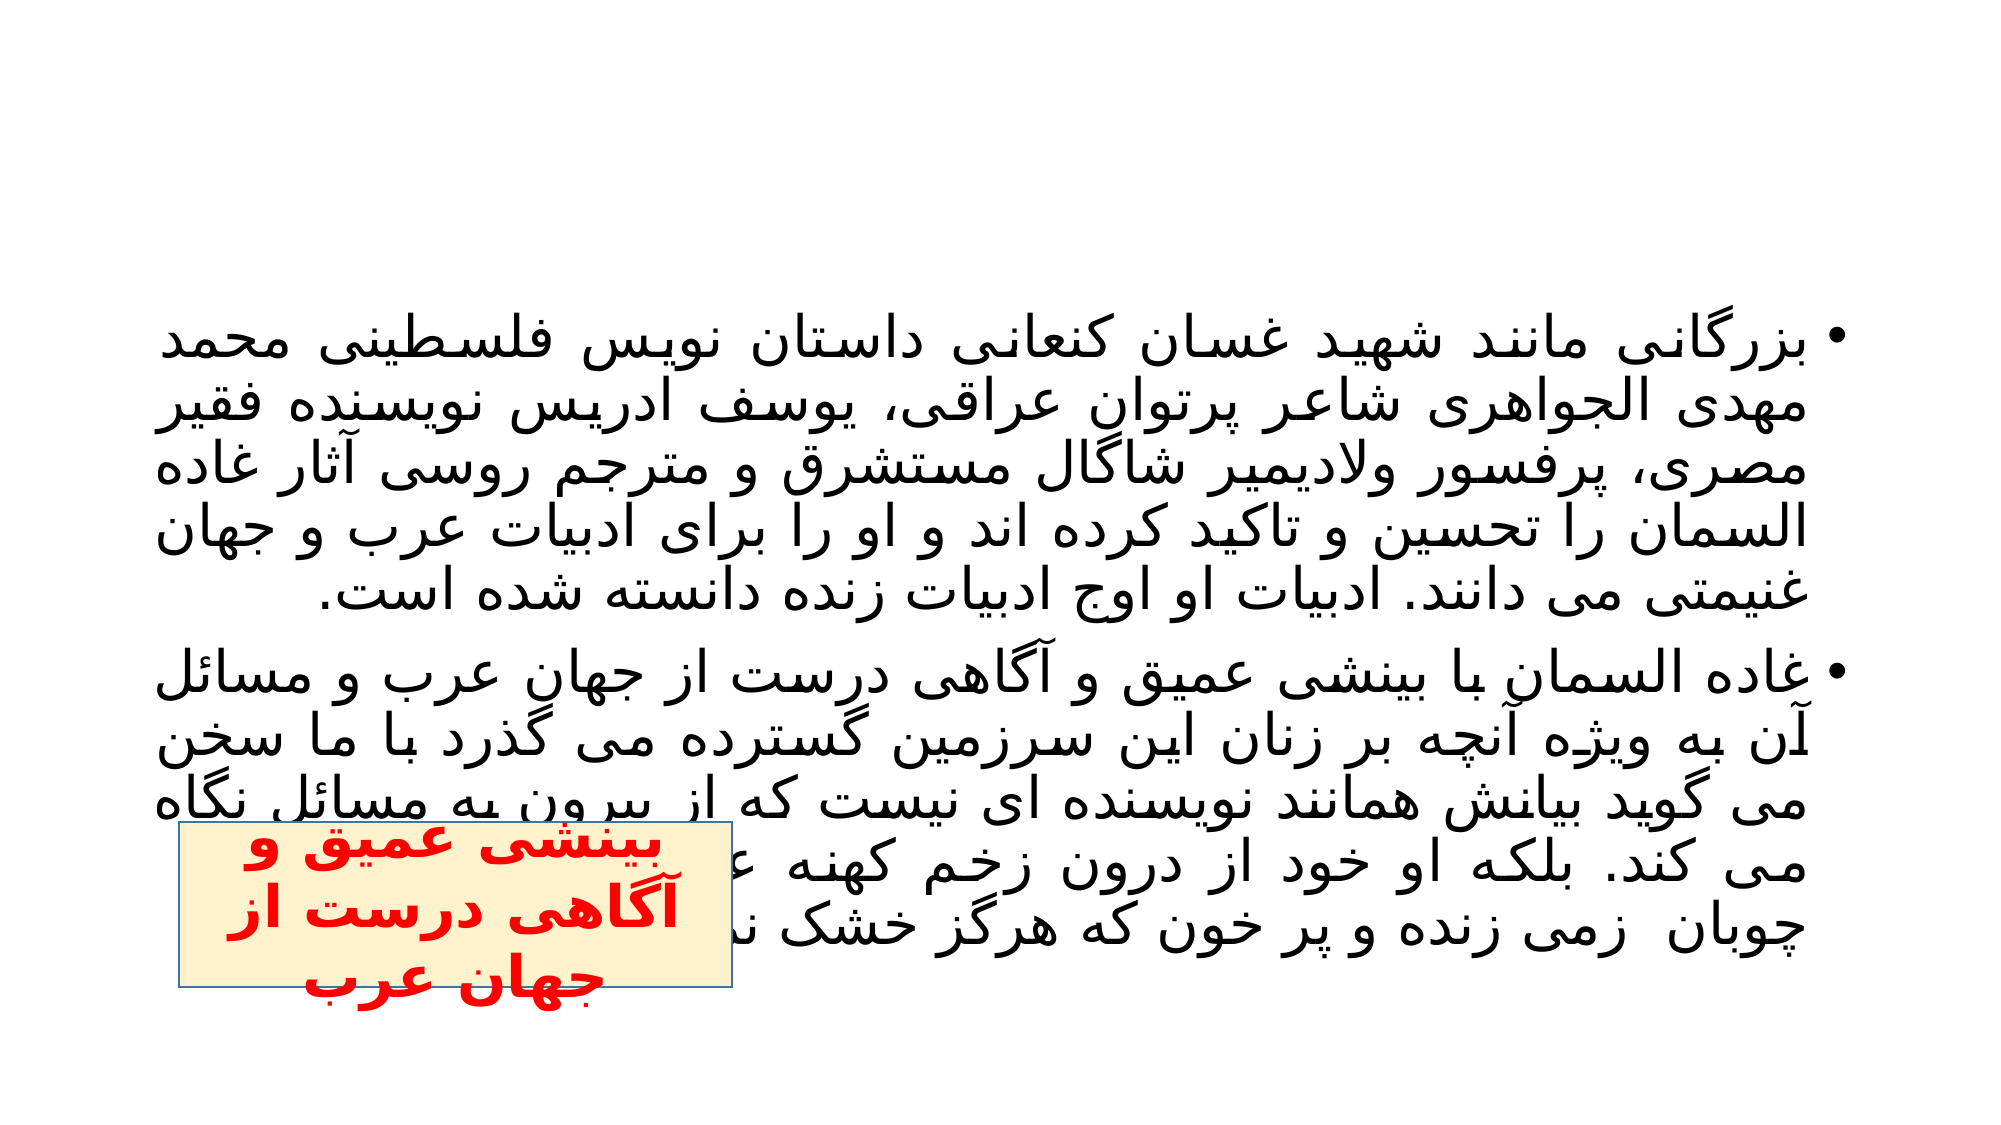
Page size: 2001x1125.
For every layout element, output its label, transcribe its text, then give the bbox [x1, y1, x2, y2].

text_box بینشی عمیق و آگاهی درست از جهان عرب [178, 821, 733, 988]
list بزرگانی مانند شهید غسان کنعانی داستان نویس فلسطینی محمد مهدی الجواهری شاعر پرتوان عراقی، یوسف ادریس نویسنده فقیر مصری، پرفسور ولادیمیر شاگال مستشرق و مترجم روسی آثار غاده السمان را تحسین و تاکید کرده اند و او را برای ادبیات عرب و جهان غنیمتی می دانند. ادبیات او اوج ادبیات زنده دانسته شده است. غاده السمان با بینشی عمیق و آگاهی درست از جهان عرب و مسائل آن به ویژه آنچه بر زنان این سرزمین گسترده می گذرد با ما سخن می گوید بیانش همانند نویسنده ای نیست که از بیرون به مسائل نگاه می کند. بلکه او خود از درون زخم کهنه عربیت سخن می گوید چوبان زمی زنده و پر خون که هرگز خشک نمی شود و نمی بندد. [137, 299, 1863, 1014]
